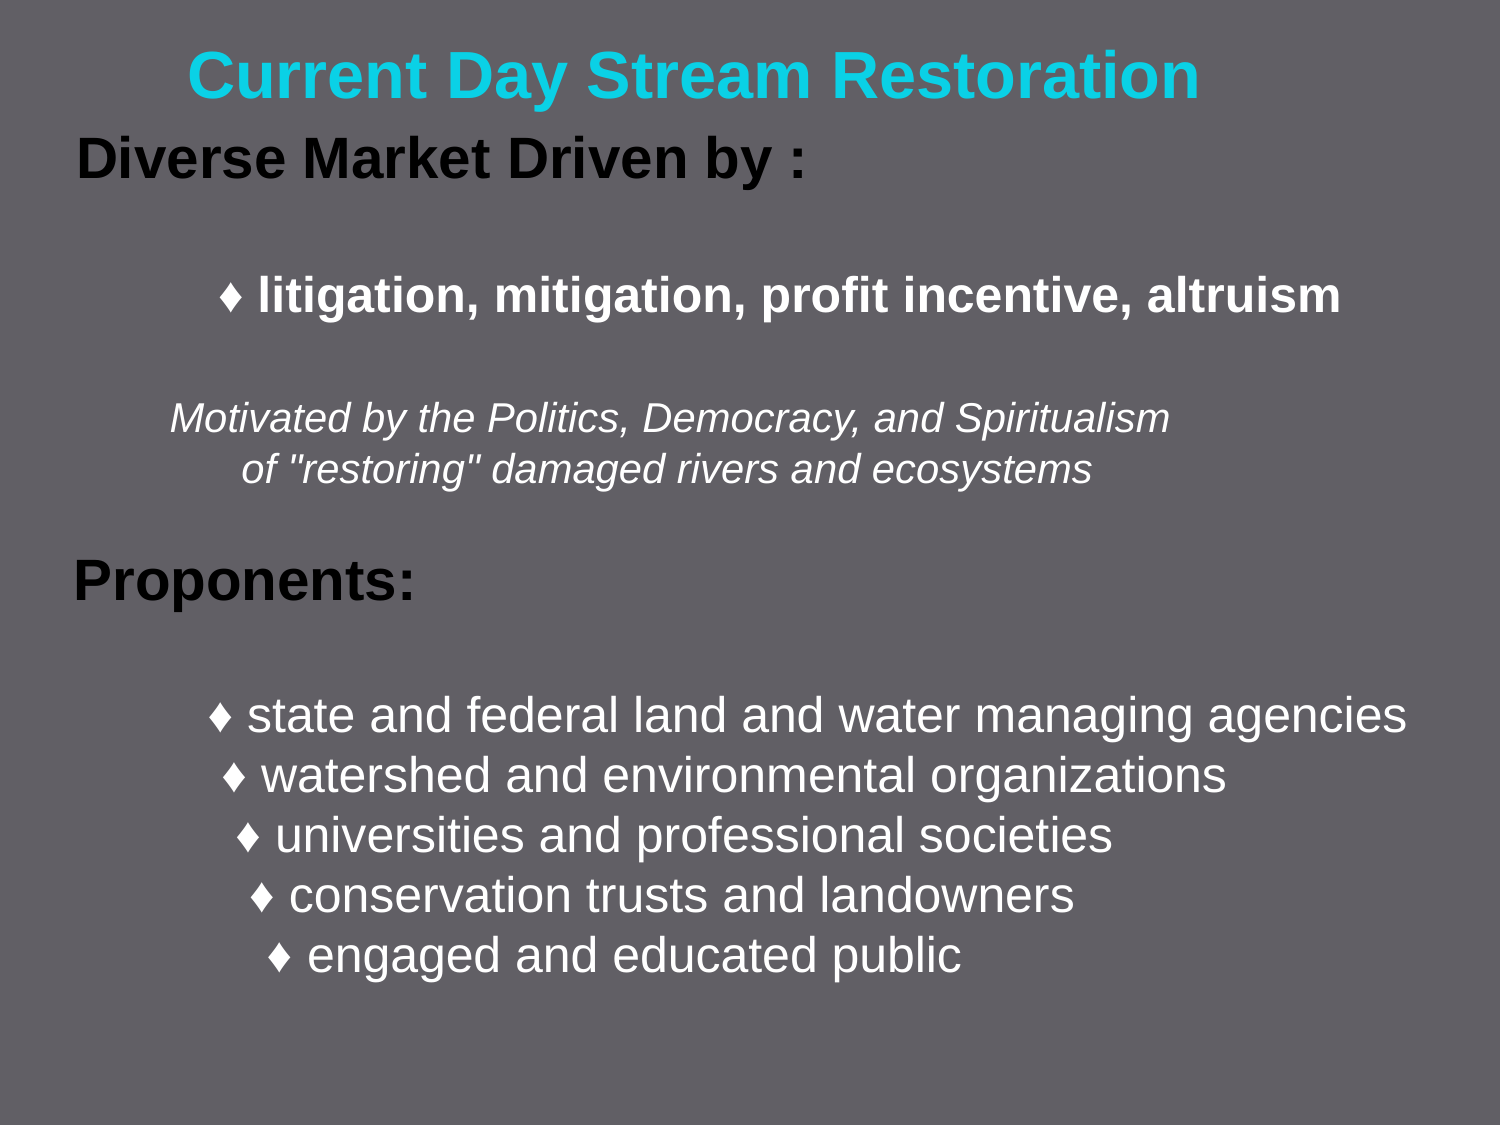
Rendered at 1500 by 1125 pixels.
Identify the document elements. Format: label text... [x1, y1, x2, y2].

text_box Current Day Stream Restoration Diverse Market Driven by : ♦ litigation, mitigation, profit incentive, altruism Motivated by the Politics, Democracy, and Spiritualism of "restoring" damaged rivers and ecosystems Proponents: ♦ state and federal land and water managing agencies ♦ watershed and environmental organizations ♦ universities and professional societies ♦ conservation trusts and landowners ♦ engaged and educated public [42, 24, 1424, 1125]
